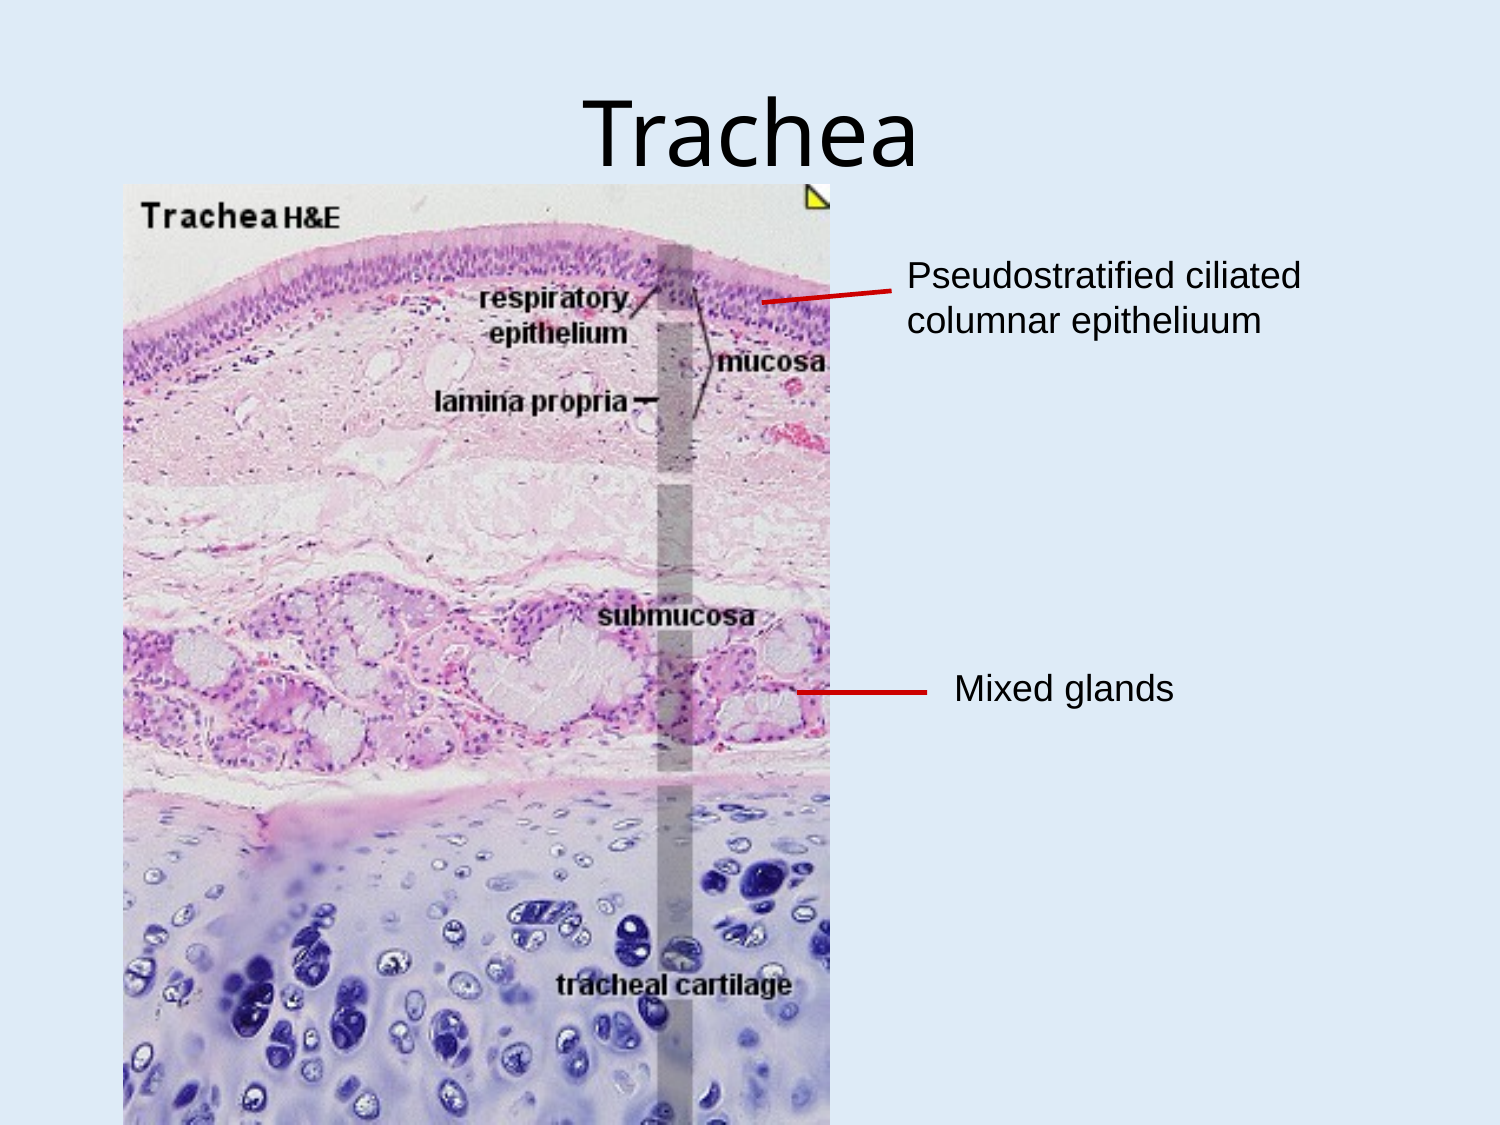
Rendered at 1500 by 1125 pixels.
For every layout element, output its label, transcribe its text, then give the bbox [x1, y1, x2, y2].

picture [123, 184, 830, 1125]
text_box Pseudostratified ciliated columnar epitheliuum [892, 243, 1328, 349]
text_box Mixed glands [939, 656, 1190, 717]
title Trachea [76, 42, 1427, 231]
